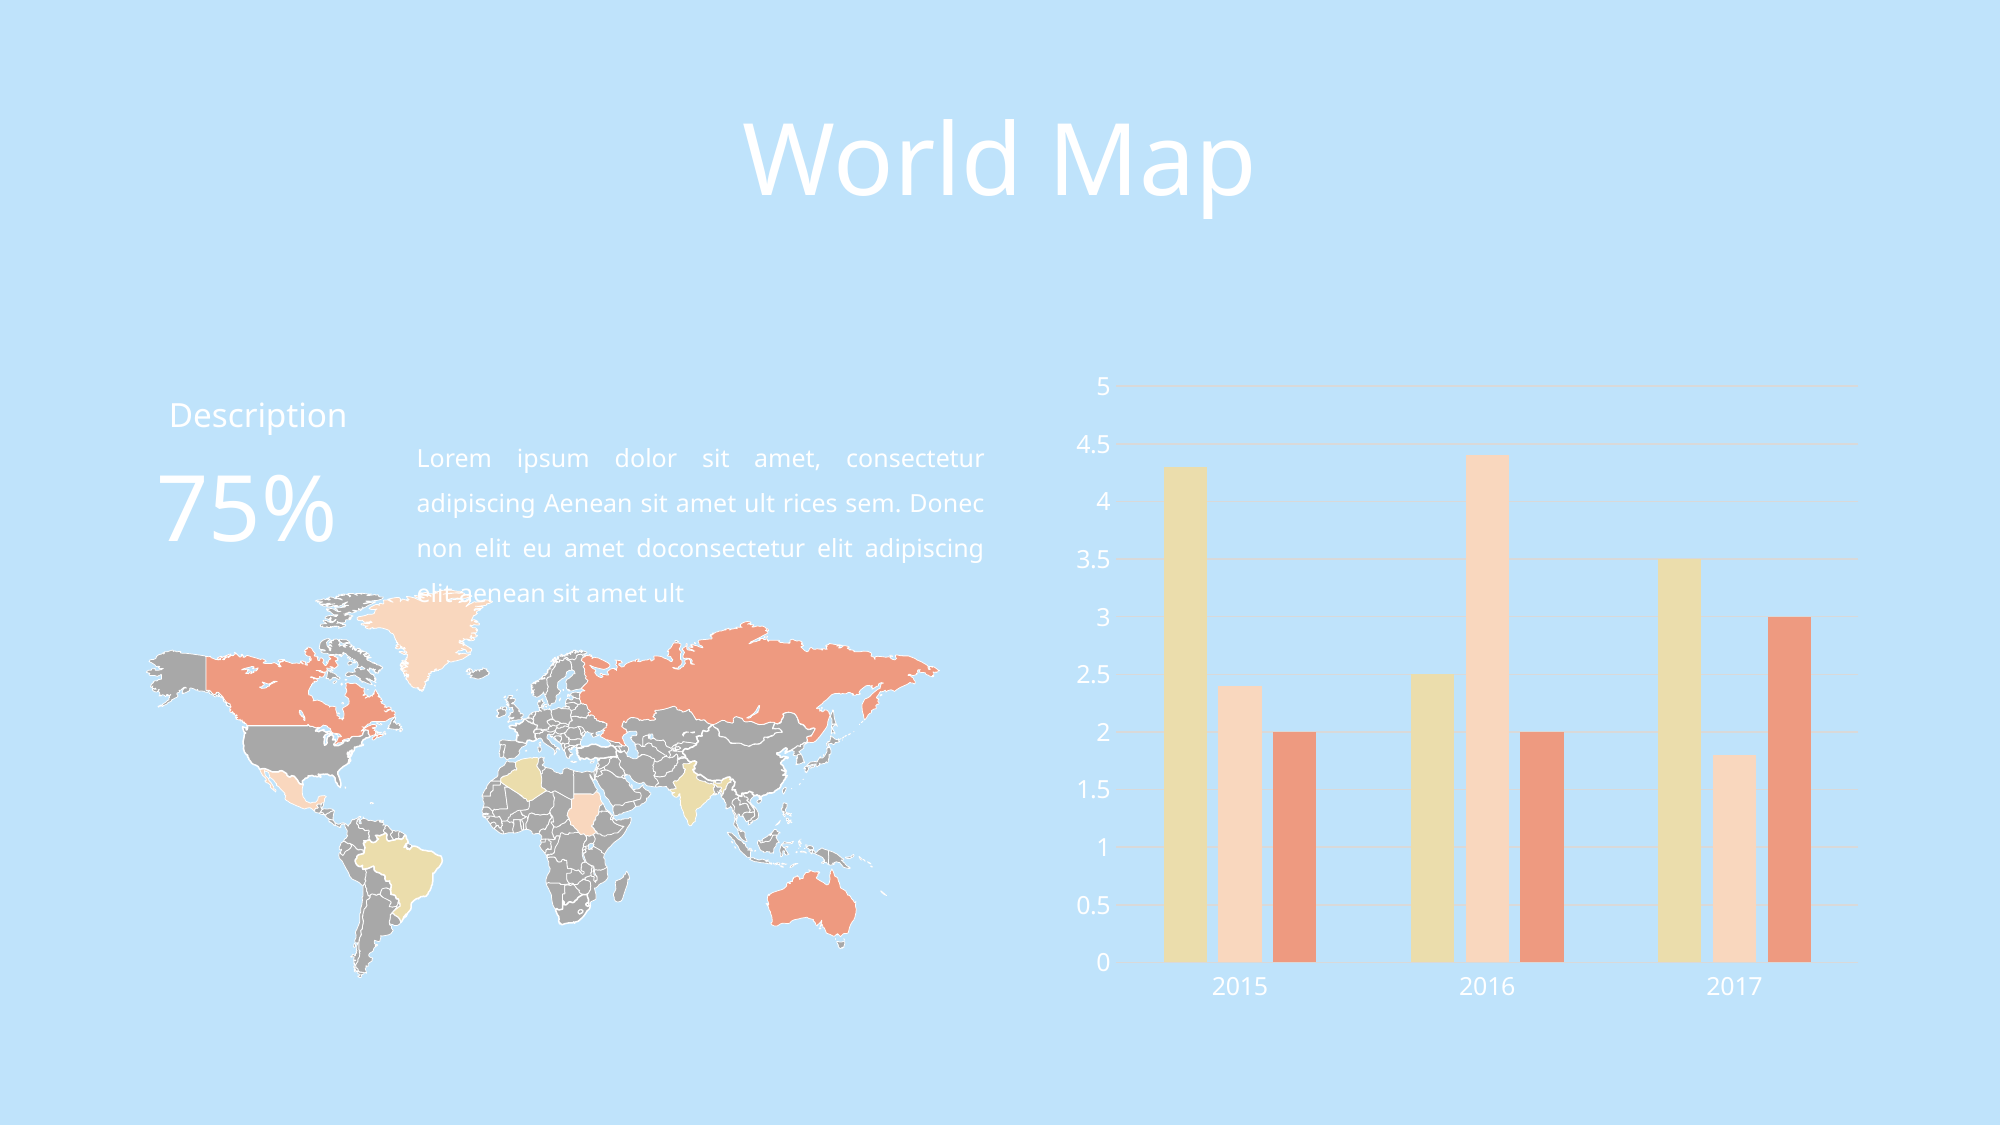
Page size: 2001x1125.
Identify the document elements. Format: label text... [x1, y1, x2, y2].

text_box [144, 590, 941, 979]
text_box Lorem ipsum dolor sit amet, consectetur adipiscing Aenean sit amet ult rices sem. Donec non elit eu amet doconsectetur elit adipiscing elit aenean sit amet ult [401, 420, 1000, 615]
text_box Description [154, 386, 363, 442]
text_box 75% [141, 442, 353, 567]
chart [1059, 355, 1875, 1016]
title World Map [137, 13, 1863, 314]
